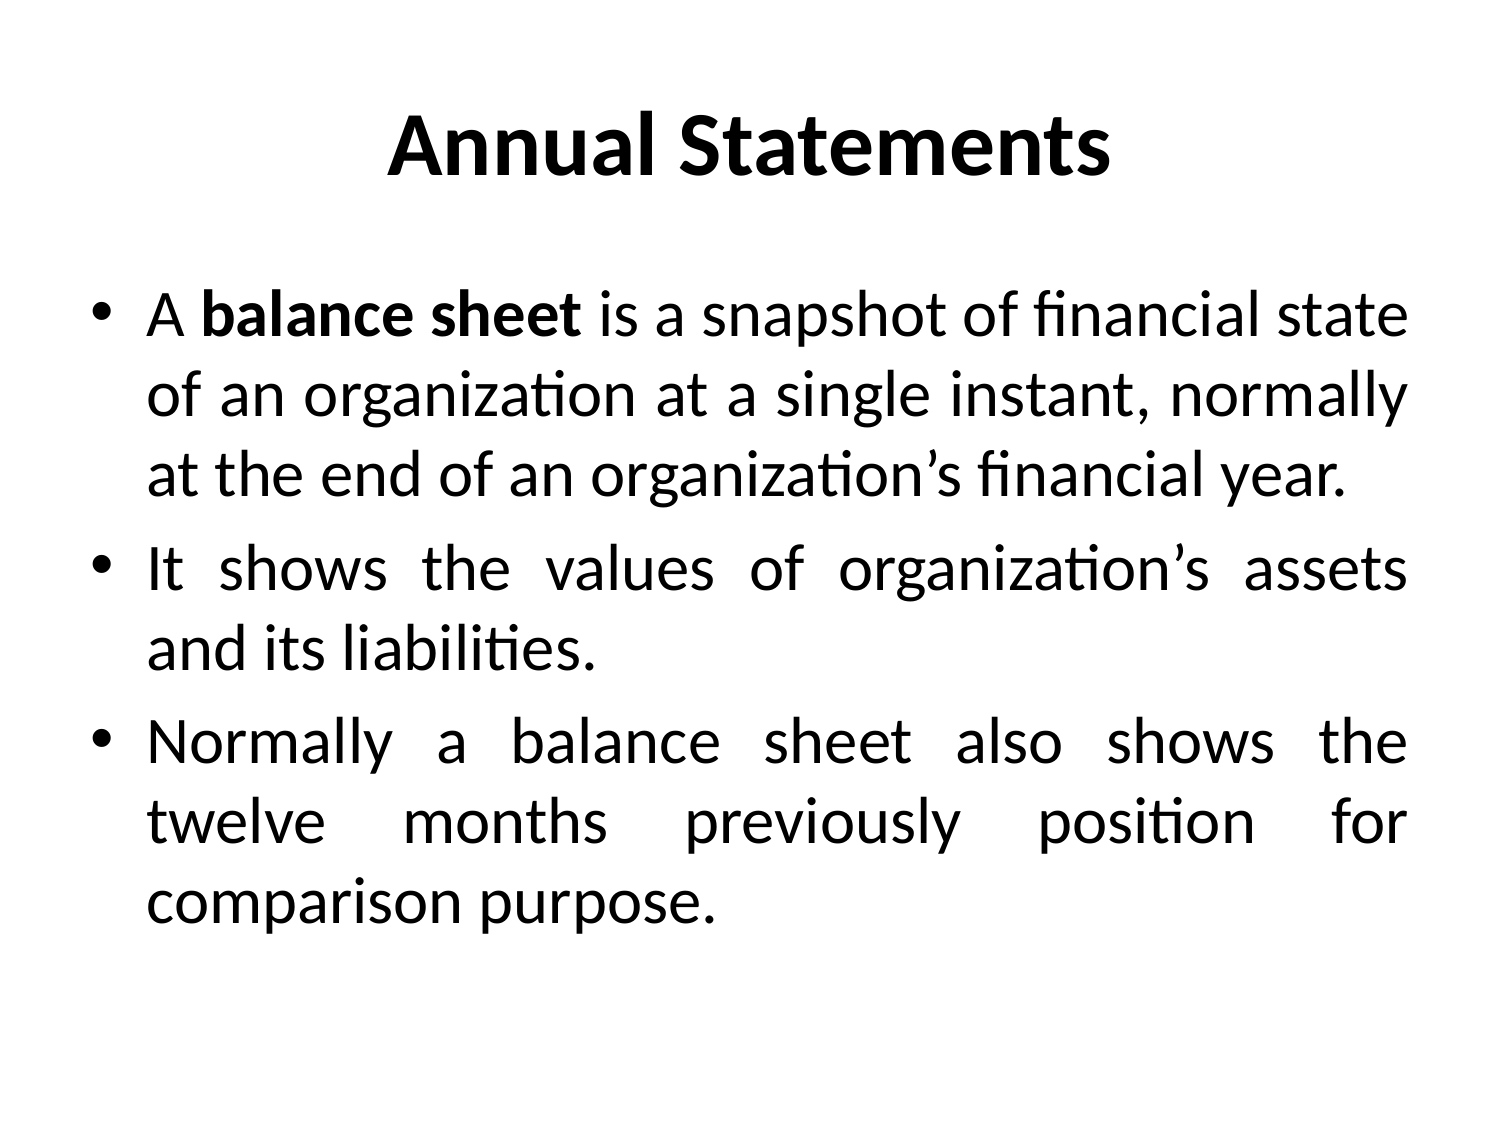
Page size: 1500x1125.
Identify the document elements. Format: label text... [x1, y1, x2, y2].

title Annual Statements [75, 45, 1425, 233]
list A balance sheet is a snapshot of financial state of an organization at a single instant, normally at the end of an organization’s financial year. It shows the values of organization’s assets and its liabilities. Normally a balance sheet also shows the twelve months previously position for comparison purpose. [75, 262, 1425, 1005]
